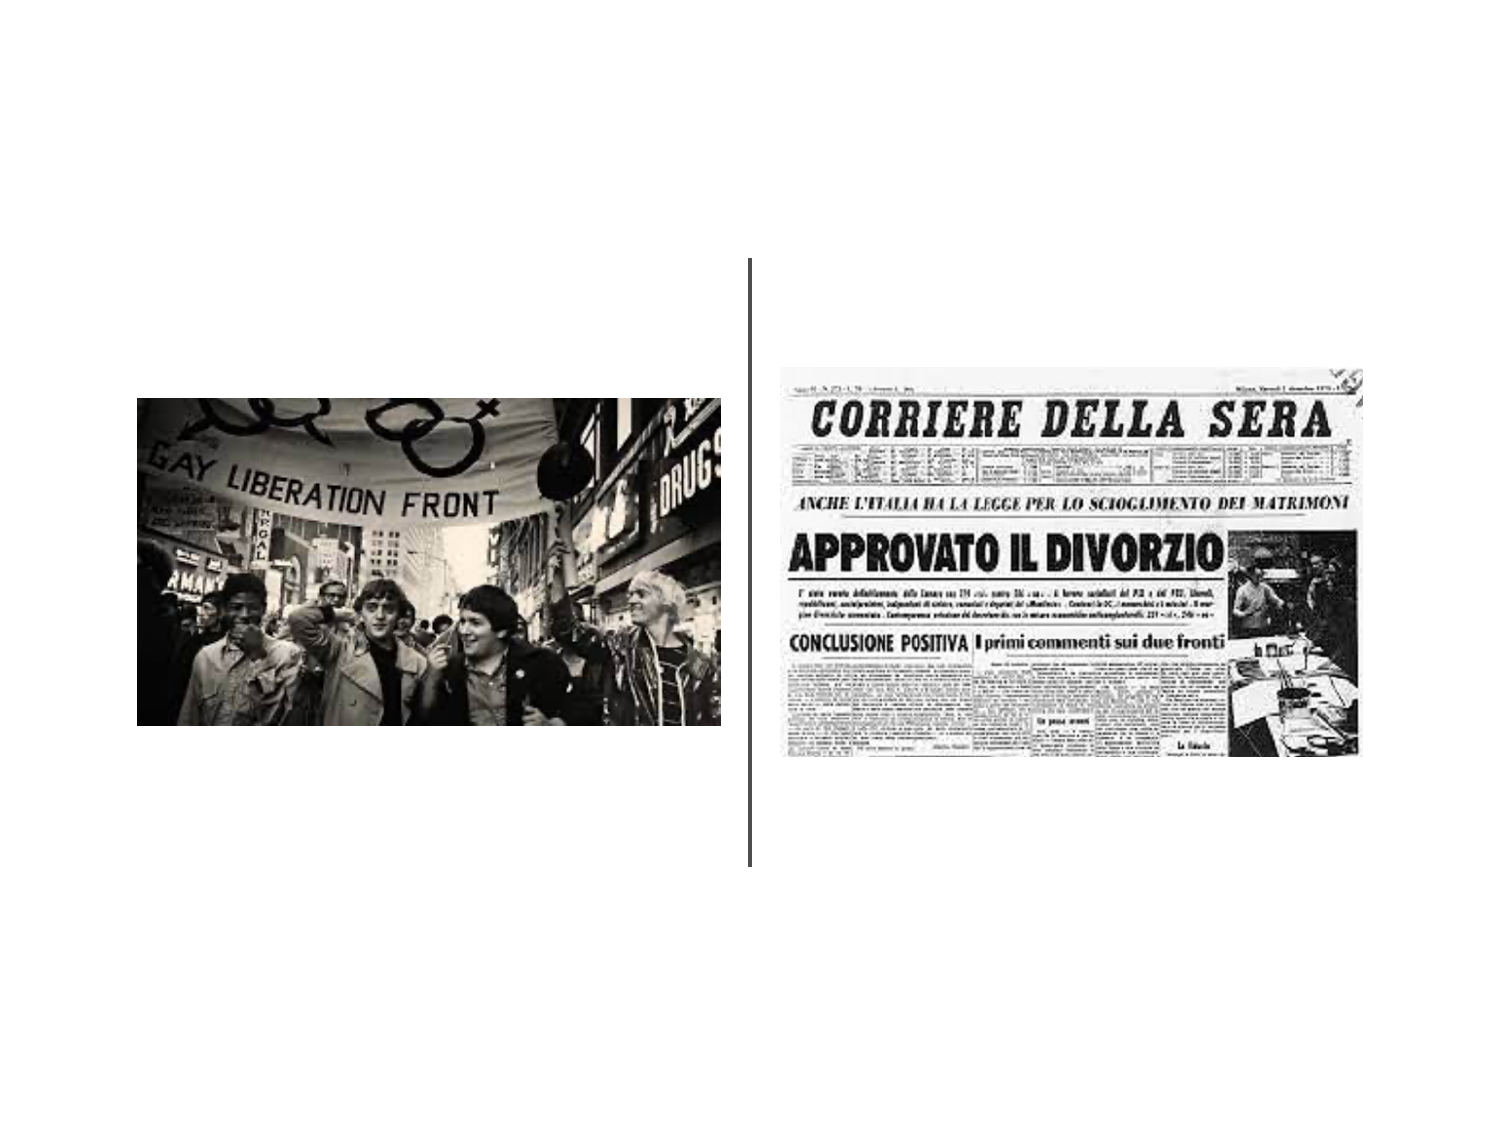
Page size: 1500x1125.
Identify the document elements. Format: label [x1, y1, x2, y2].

picture [780, 367, 1363, 757]
picture [136, 398, 721, 726]
